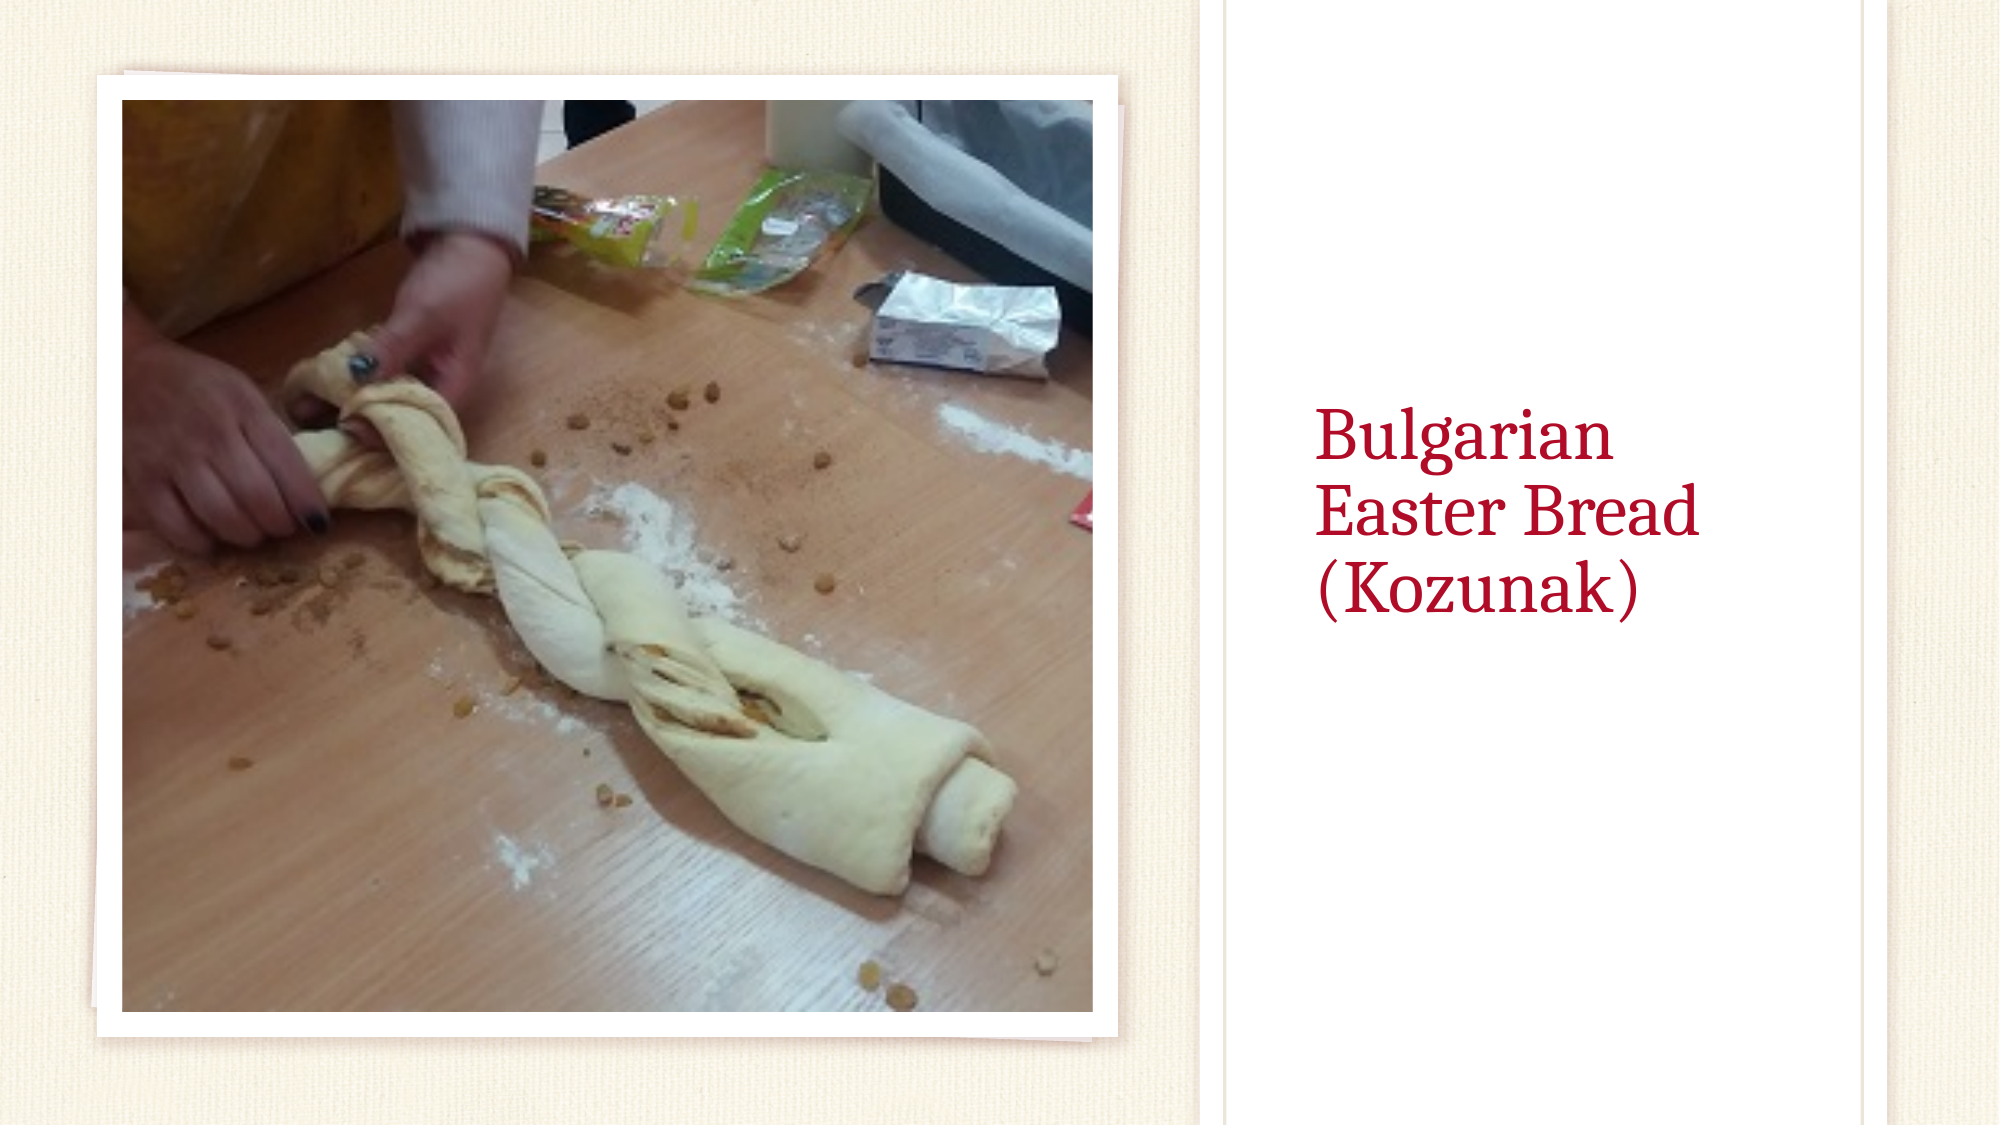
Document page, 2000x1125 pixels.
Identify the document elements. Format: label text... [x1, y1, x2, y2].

title Bulgarian Easter Bread (Kozunak) [1299, 269, 1813, 725]
picture [1888, 0, 2000, 1125]
picture [0, 0, 1199, 1125]
